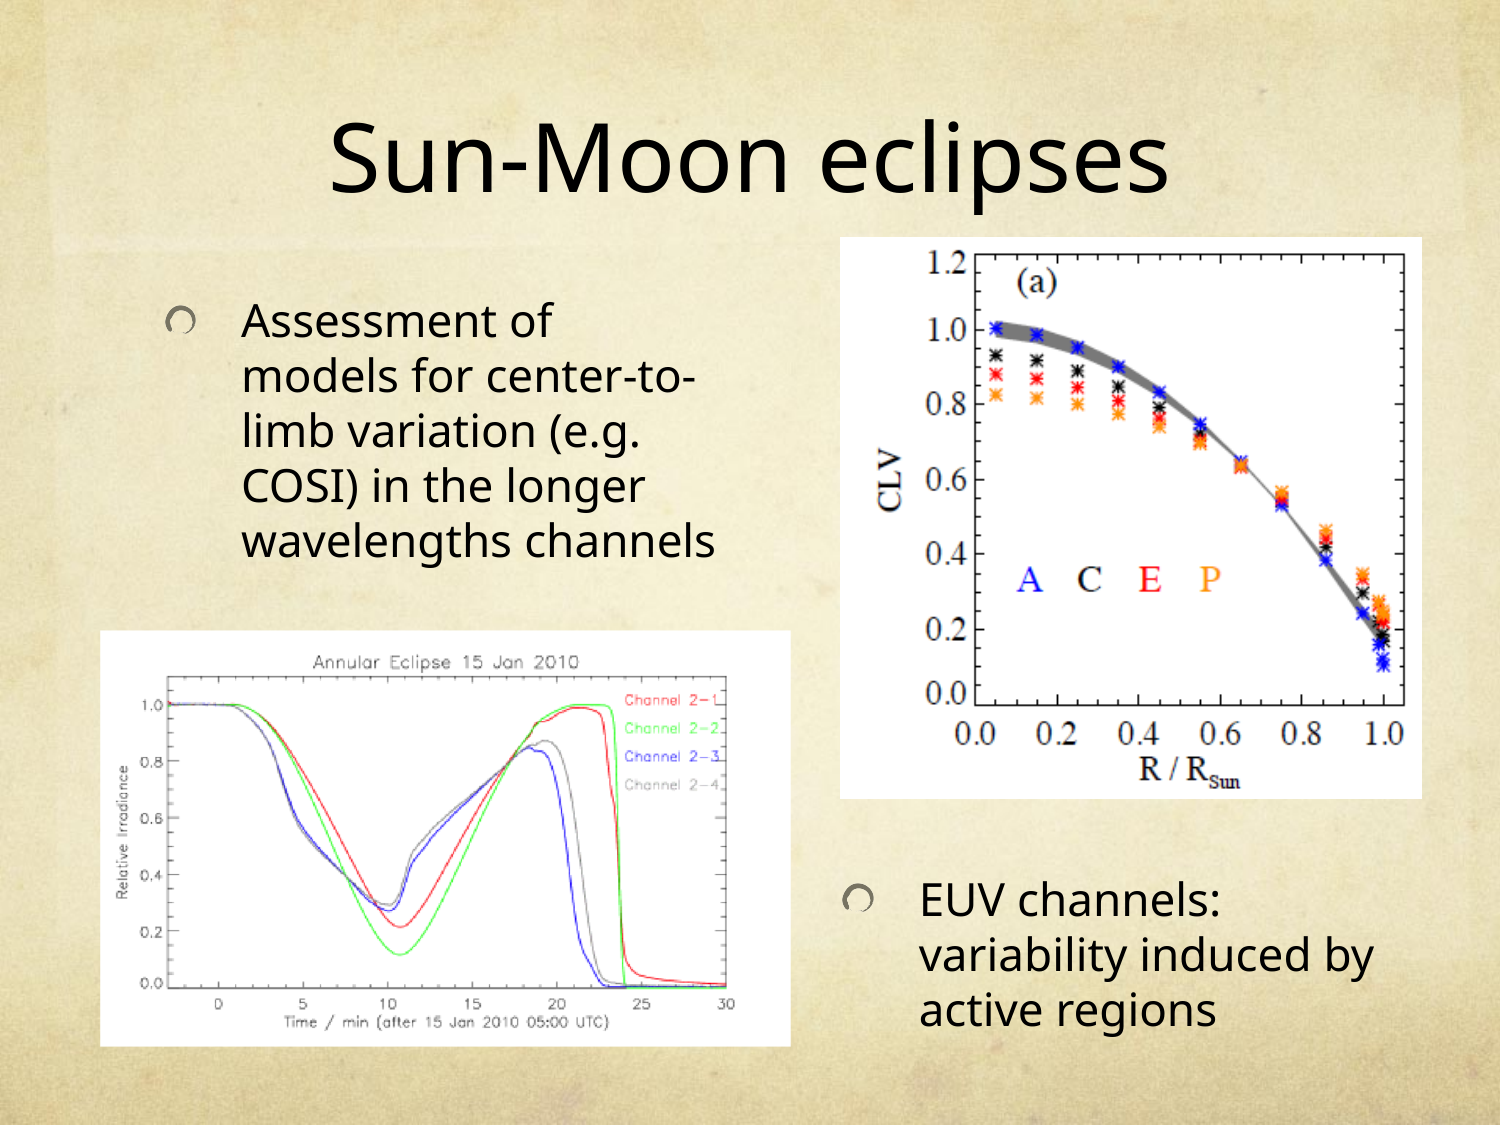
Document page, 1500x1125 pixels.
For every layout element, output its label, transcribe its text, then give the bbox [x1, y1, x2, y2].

list Assessment of models for center-to-limb variation (e.g. COSI) in the longer wavelengths channels [150, 284, 735, 621]
title Sun-Moon eclipses [150, 82, 1350, 225]
list EUV channels: variability induced by active regions [827, 863, 1413, 1112]
picture [0, 0, 1500, 1125]
